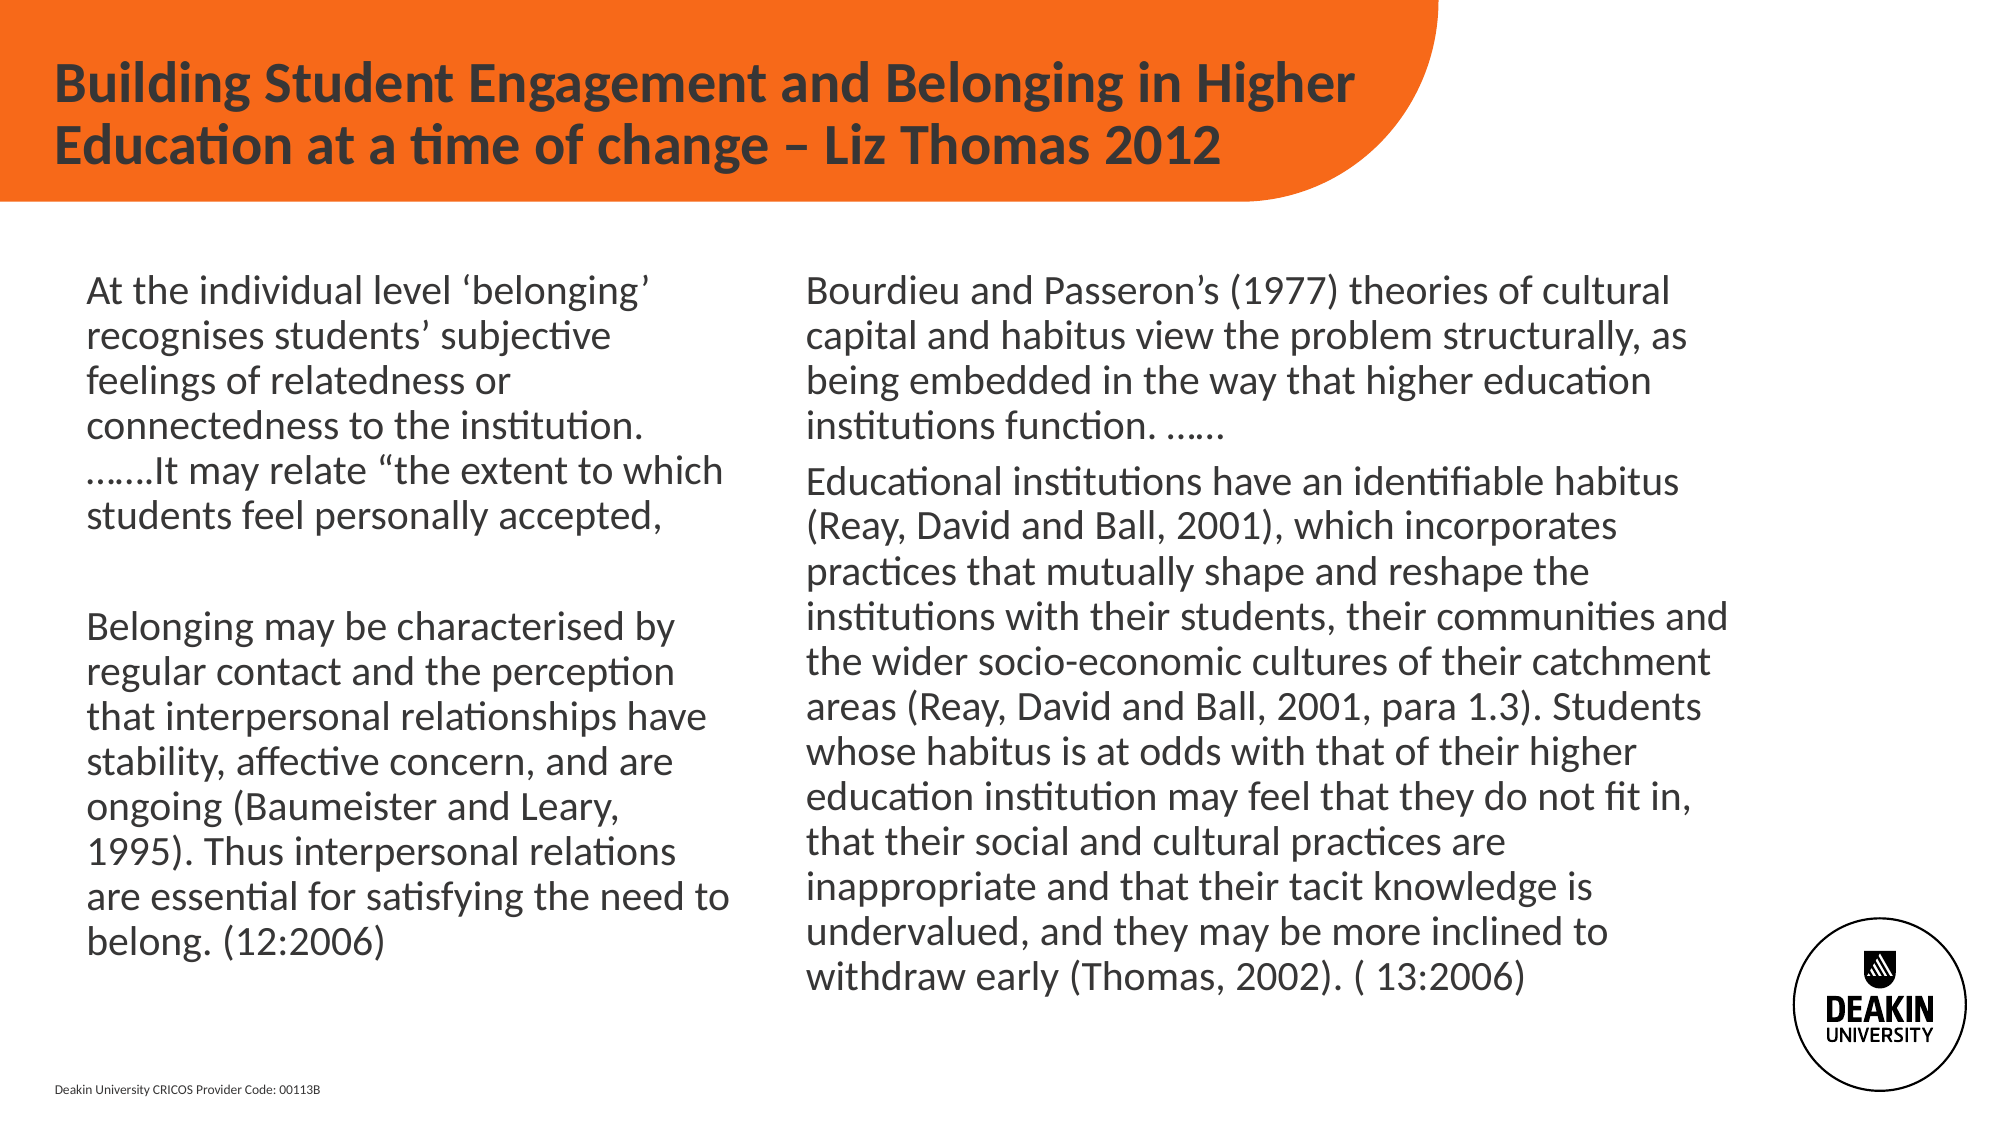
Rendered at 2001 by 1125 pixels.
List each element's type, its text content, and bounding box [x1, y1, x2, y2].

list Bourdieu and Passeron’s (1977) theories of cultural capital and habitus view the problem structurally, as being embedded in the way that higher education institutions function. …… Educational institutions have an identifiable habitus (Reay, David and Ball, 2001), which incorporates practices that mutually shape and reshape the institutions with their students, their communities and the wider socio-economic cultures of their catchment areas (Reay, David and Ball, 2001, para 1.3). Students whose habitus is at odds with that of their higher education institution may feel that they do not fit in, that their social and cultural practices are inappropriate and that their tacit knowledge is undervalued, and they may be more inclined to withdraw early (Thomas, 2002). ( 13:2006) [790, 261, 1758, 1014]
footer Deakin University CRICOS Provider Code: 00113B [39, 1072, 1127, 1107]
title Building Student Engagement and Belonging in Higher Education at a time of change – Liz Thomas 2012 [39, 44, 1439, 202]
list At the individual level ‘belonging’ recognises students’ subjective feelings of relatedness or connectedness to the institution. …….It may relate “the extent to which students feel personally accepted, Belonging may be characterised by regular contact and the perception that interpersonal relationships have stability, affective concern, and are ongoing (Baumeister and Leary, 1995). Thus interpersonal relations are essential for satisfying the need to belong. (12:2006) [71, 261, 750, 1014]
